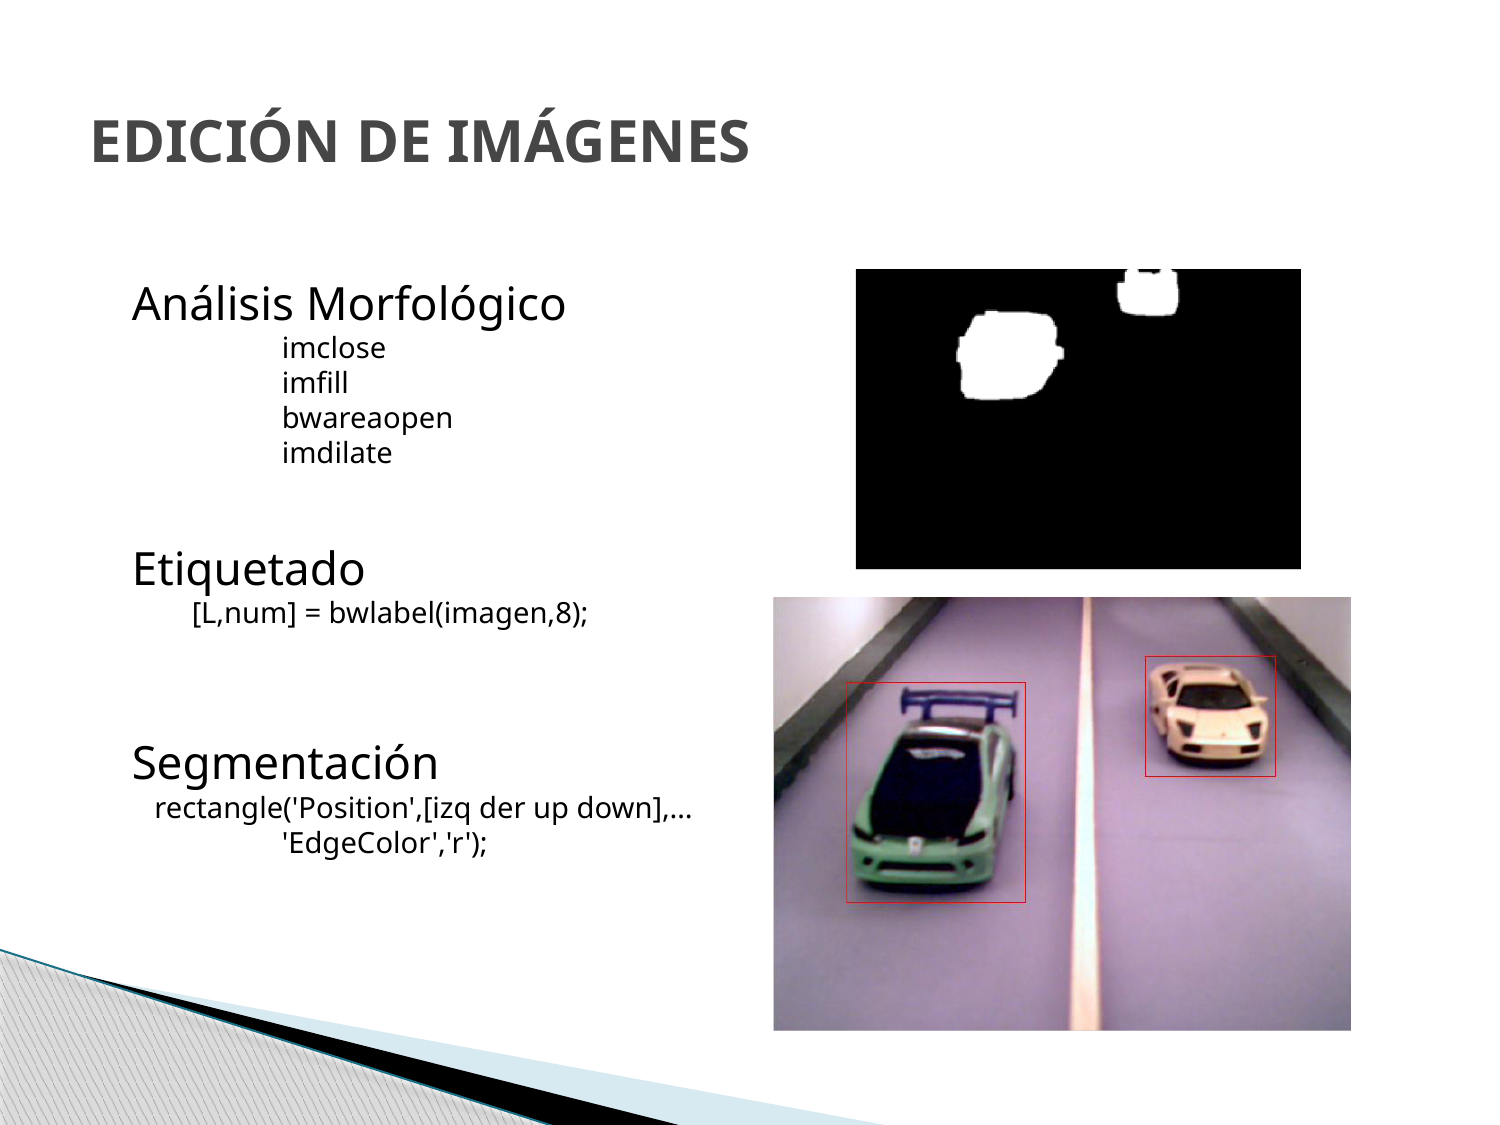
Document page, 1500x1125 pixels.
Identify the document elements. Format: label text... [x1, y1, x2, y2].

text_box Análisis Morfológico imclose imfill bwareaopen imdilate Etiquetado [L,num] = bwlabel(imagen,8); Segmentación rectangle('Position',[izq der up down],… 'EdgeColor','r'); [117, 232, 1278, 902]
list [855, 269, 1302, 570]
picture [773, 597, 1351, 1031]
title EDICIÓN DE IMÁGENES [75, 45, 1425, 233]
